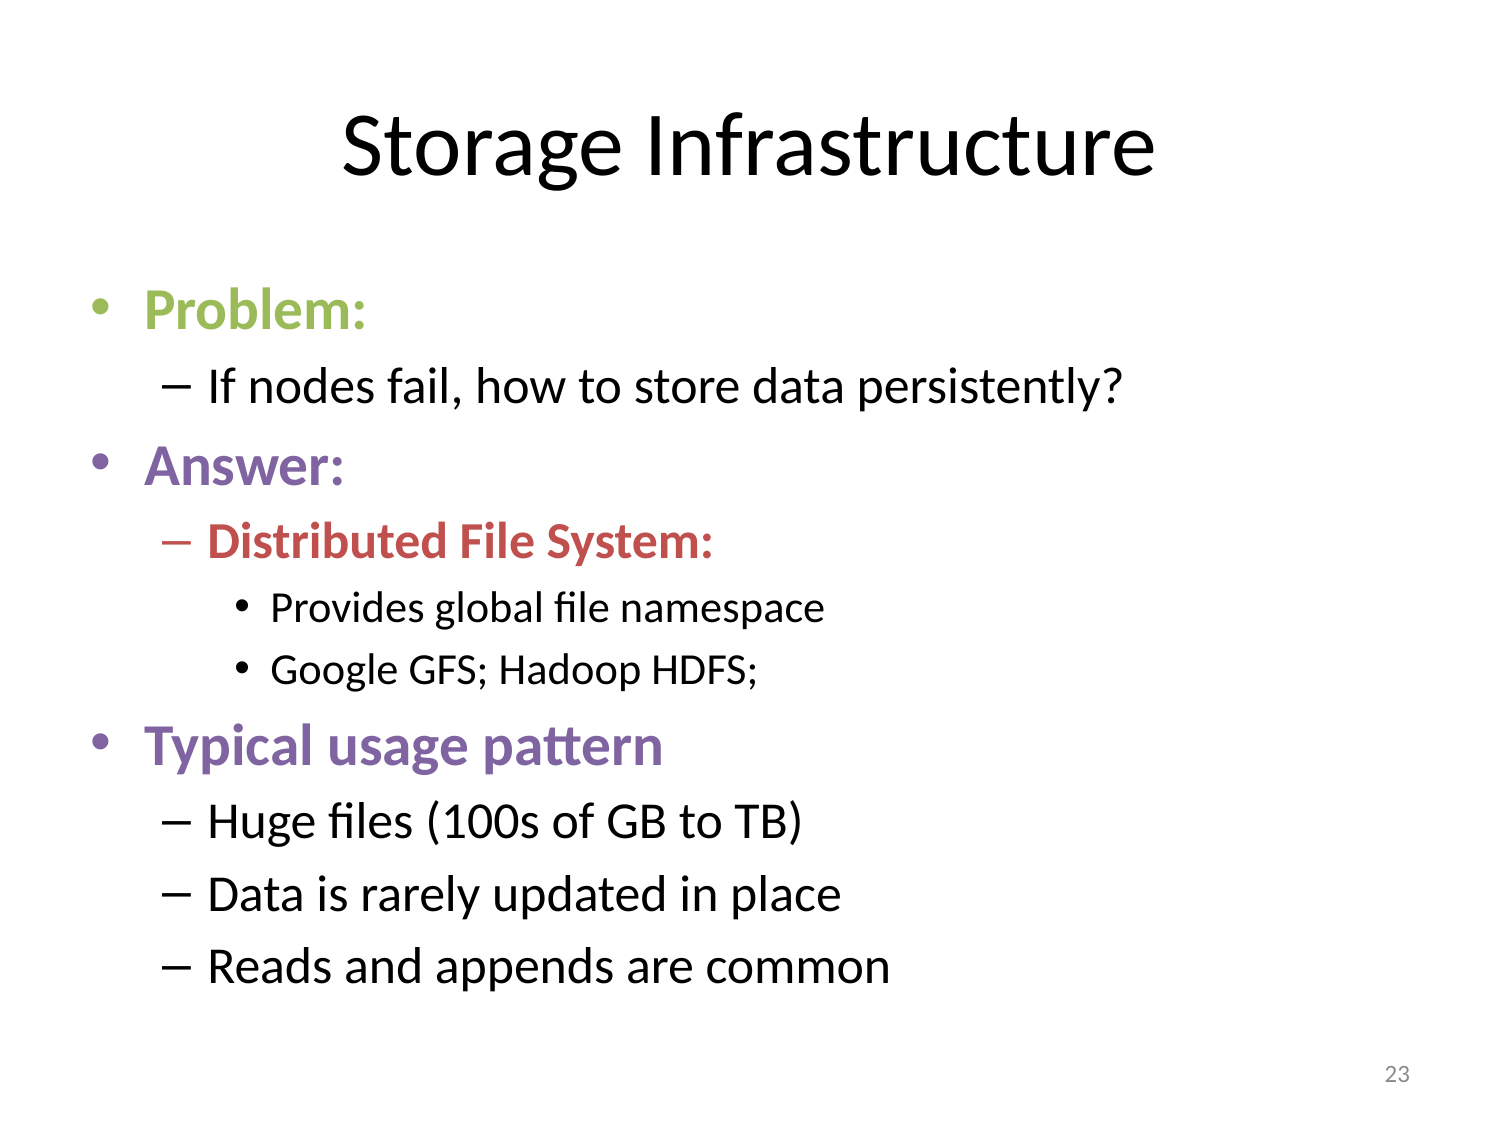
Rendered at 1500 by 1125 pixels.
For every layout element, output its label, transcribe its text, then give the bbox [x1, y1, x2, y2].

list Problem: If nodes fail, how to store data persistently? Answer: Distributed File System: Provides global file namespace Google GFS; Hadoop HDFS; Typical usage pattern Huge files (100s of GB to TB) Data is rarely updated in place Reads and appends are common [75, 262, 1425, 1005]
slide_number 23 [1074, 1042, 1425, 1103]
title Storage Infrastructure [75, 45, 1425, 233]
